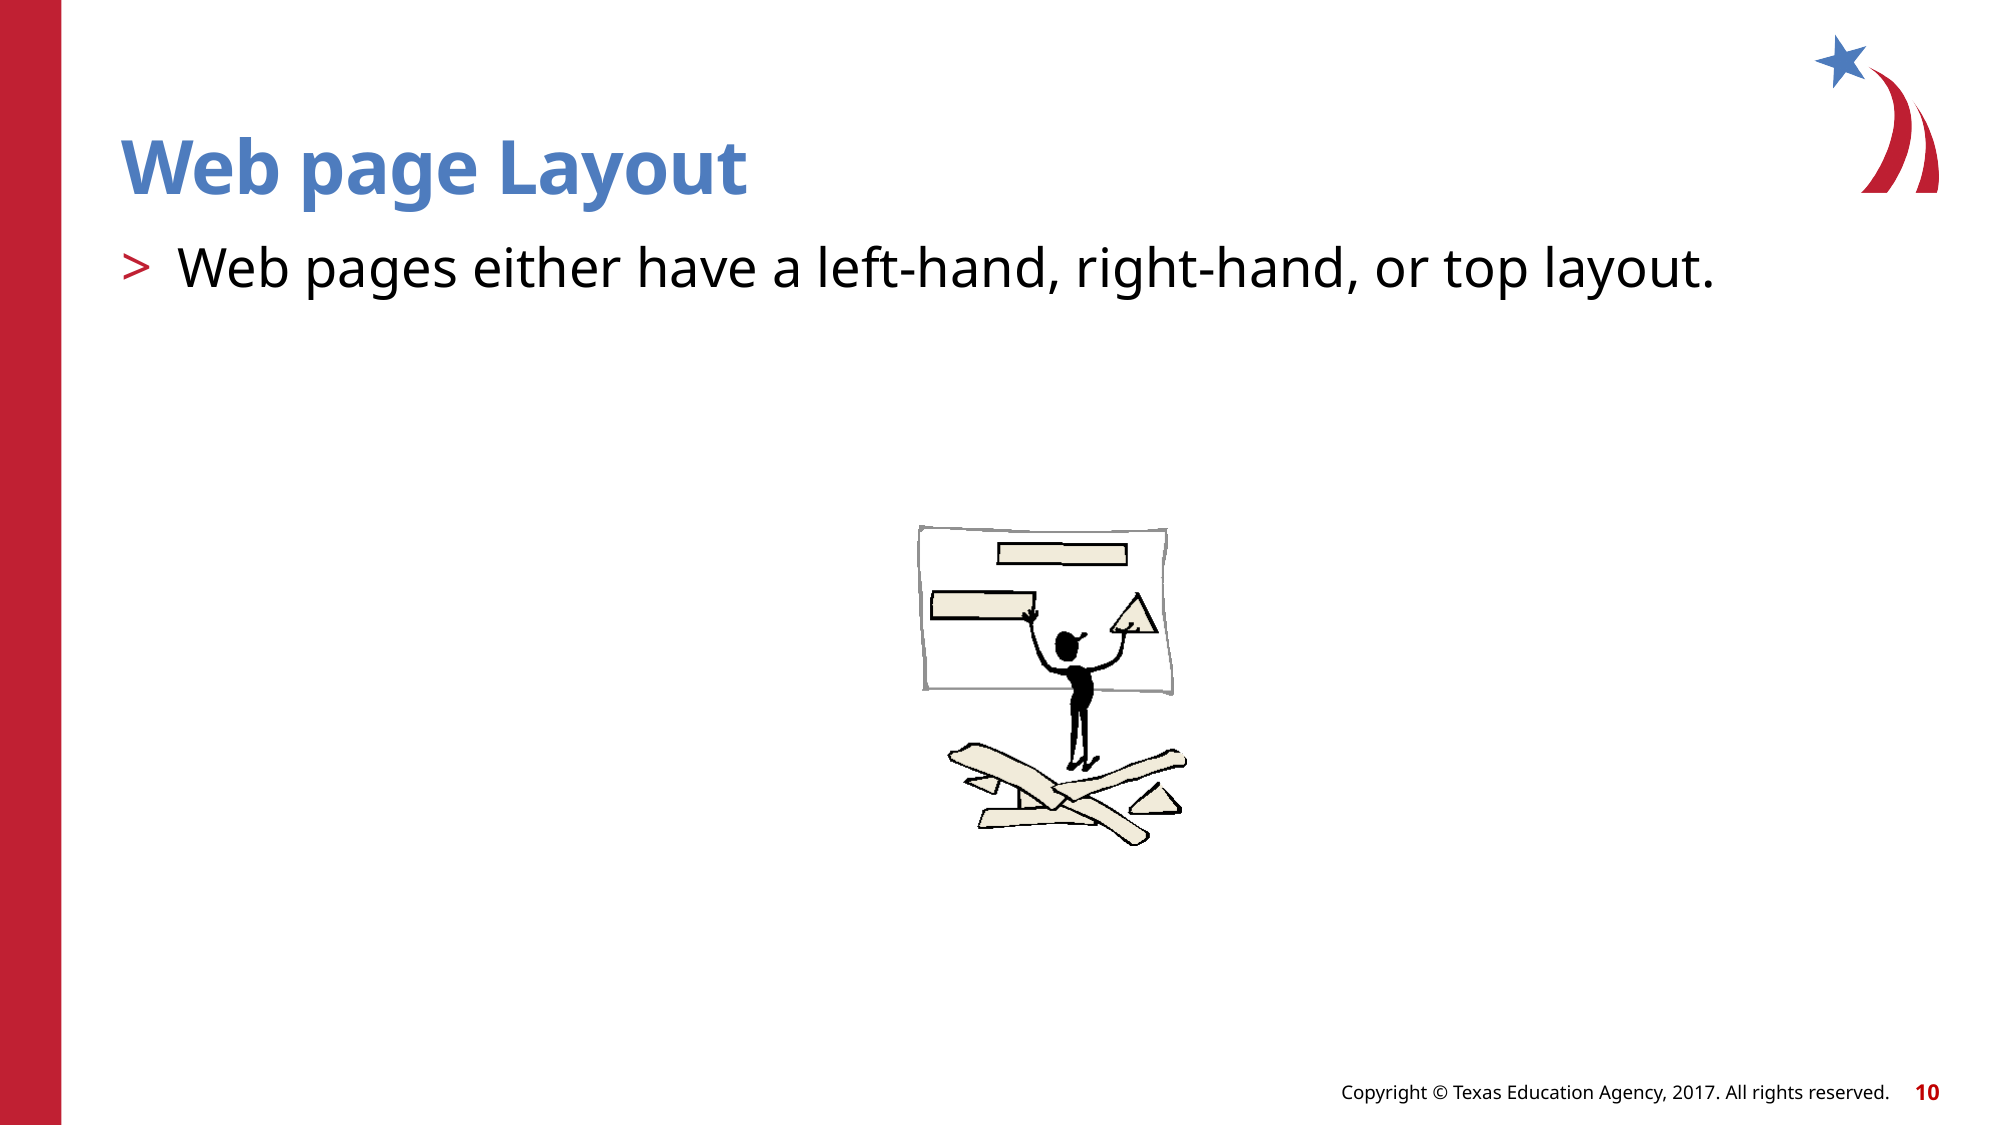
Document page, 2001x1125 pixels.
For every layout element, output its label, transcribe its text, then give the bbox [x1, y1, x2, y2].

picture [917, 525, 1187, 846]
title Web page Layout [121, 66, 1772, 211]
picture [1814, 34, 1939, 193]
list Web pages either have a left-hand, right-hand, or top layout. [121, 233, 1936, 1010]
